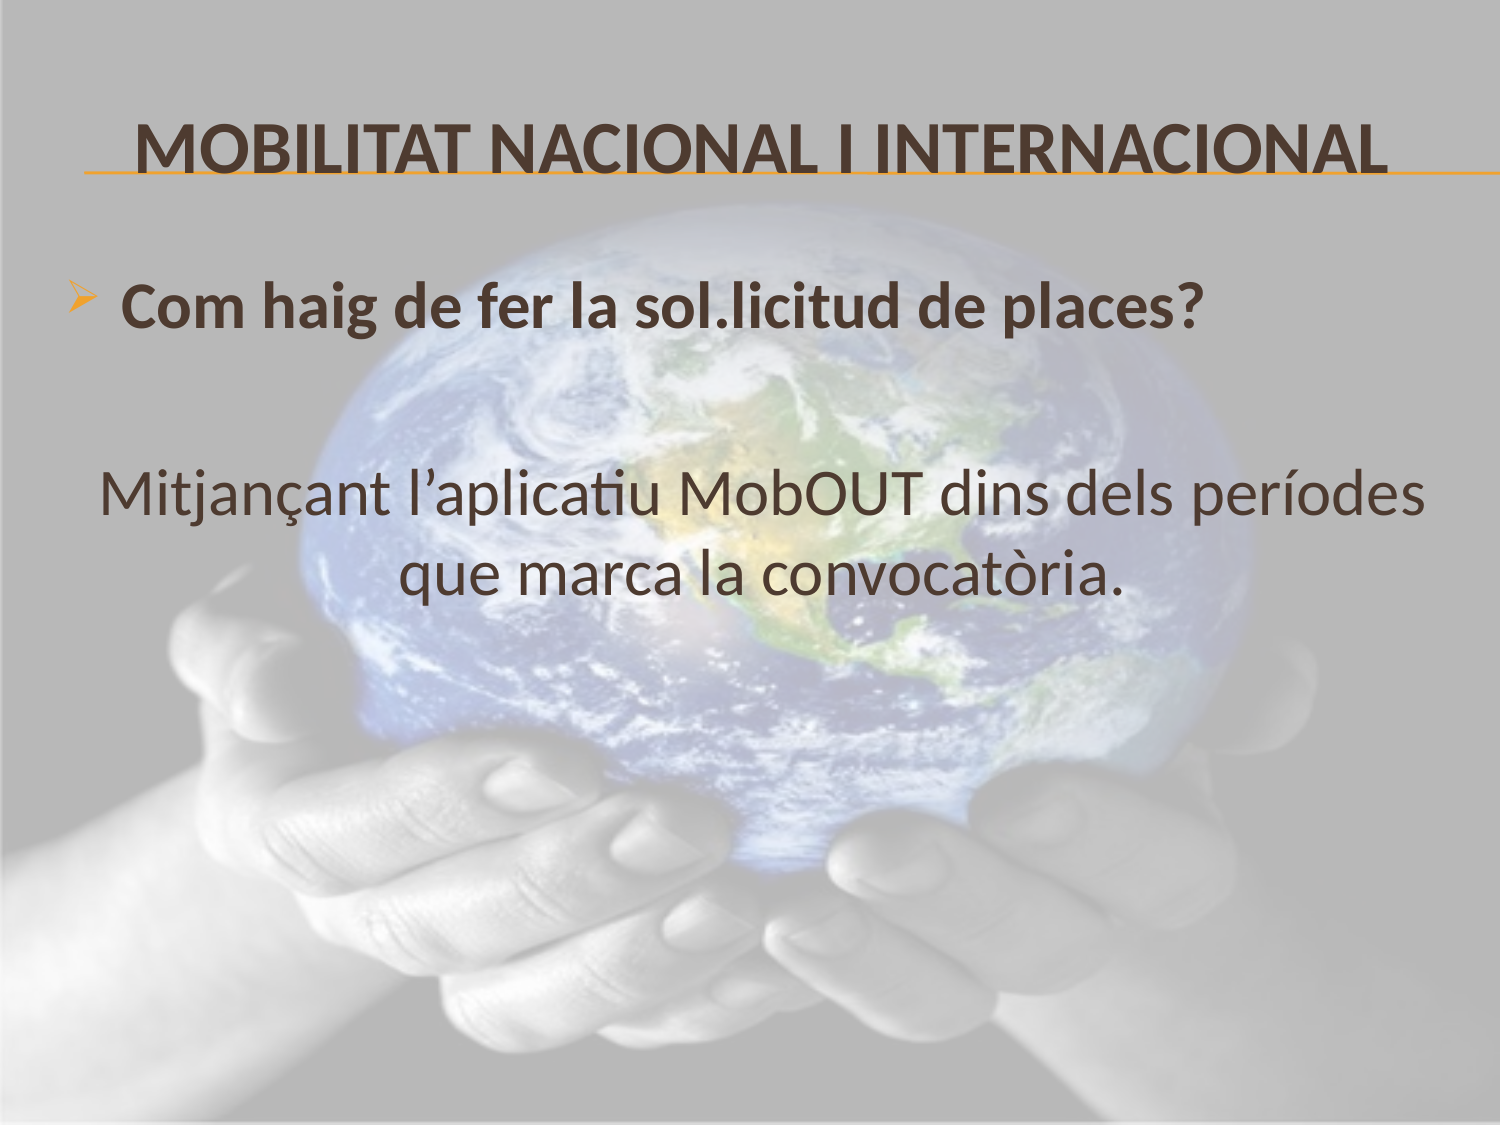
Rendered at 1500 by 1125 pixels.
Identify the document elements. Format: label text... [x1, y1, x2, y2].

list Com haig de fer la sol.licitud de places? Mitjançant l’aplicatiu MobOUT dins dels períodes que marca la convocatòria. [50, 254, 1475, 998]
title MOBILITAT NACIONAL I INTERNACIONAL [50, 75, 1475, 213]
